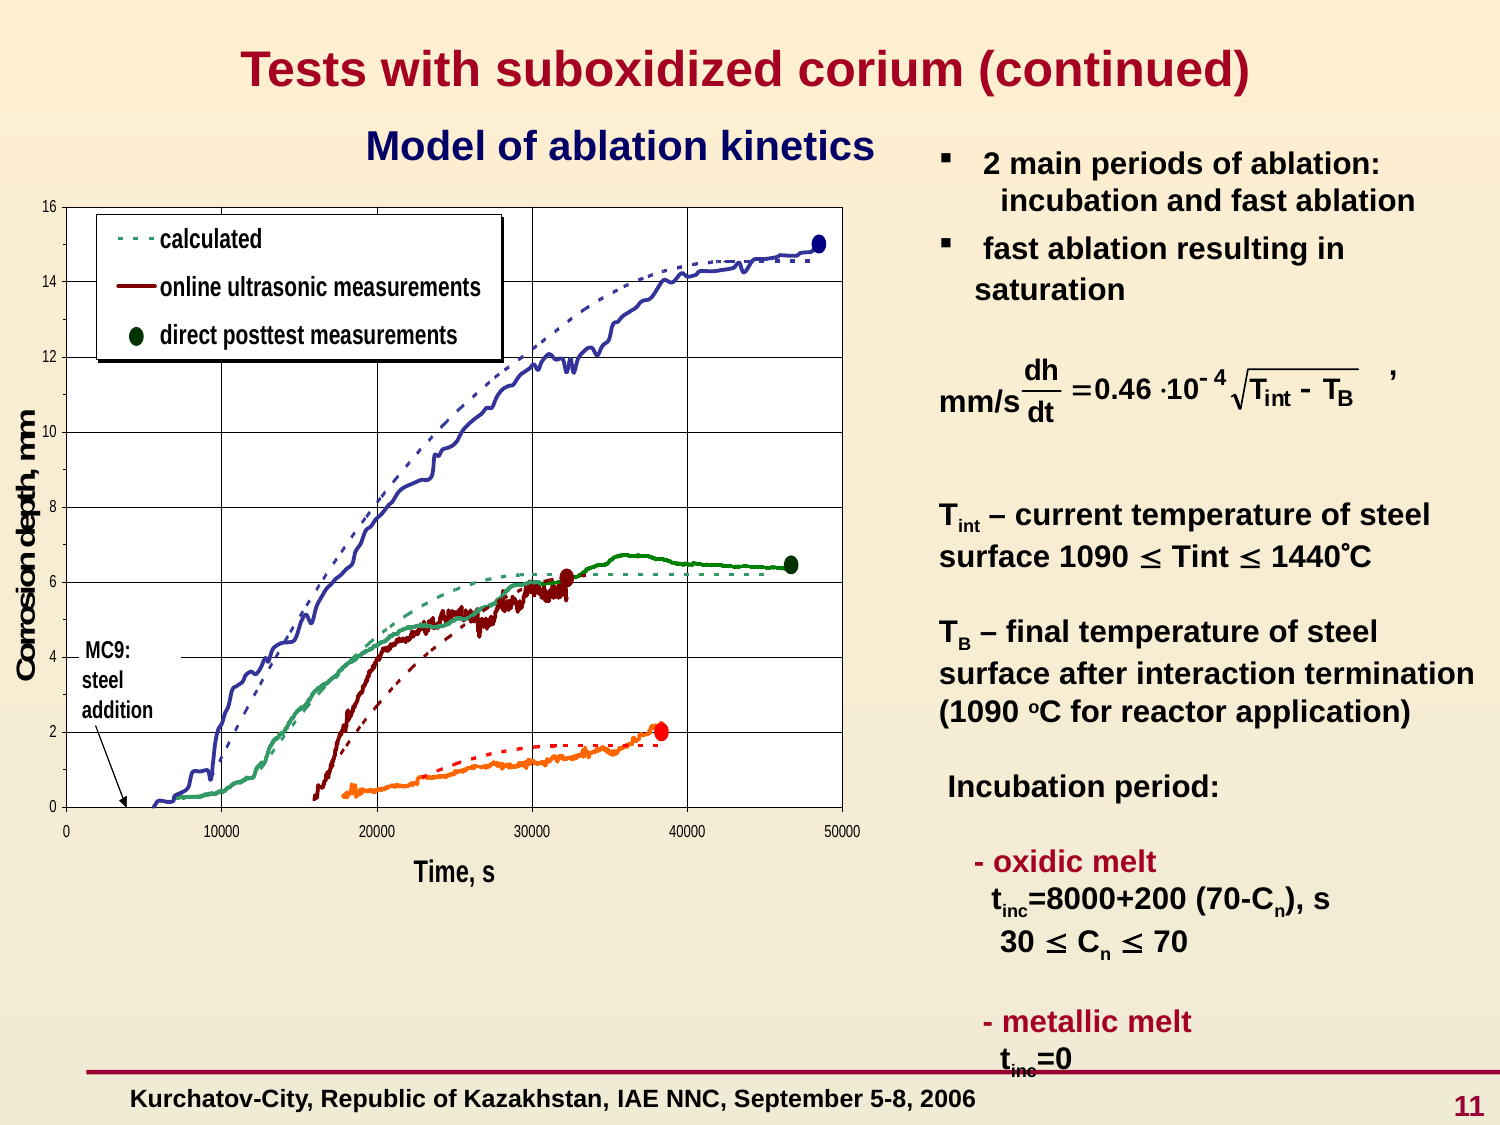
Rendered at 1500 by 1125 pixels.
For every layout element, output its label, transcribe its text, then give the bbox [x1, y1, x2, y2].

picture [0, 182, 958, 967]
text_box Model of ablation kinetics [351, 111, 900, 176]
text_box 2 main periods of ablation: incubation and fast ablation fast ablation resulting in saturation , mm/s Tint – current temperature of steel surface 1090  Тint  1440C TB – final temperature of steel surface after interaction termination (1090 oC for reactor application) Incubation period: - oxidic melt tinc=8000+200 (70-Cn), s 30  Cn  70 - metallic melt tinc=0 [926, 104, 1500, 1125]
title Tests with suboxidized corium (continued) [108, 1, 1384, 132]
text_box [1015, 349, 1368, 433]
